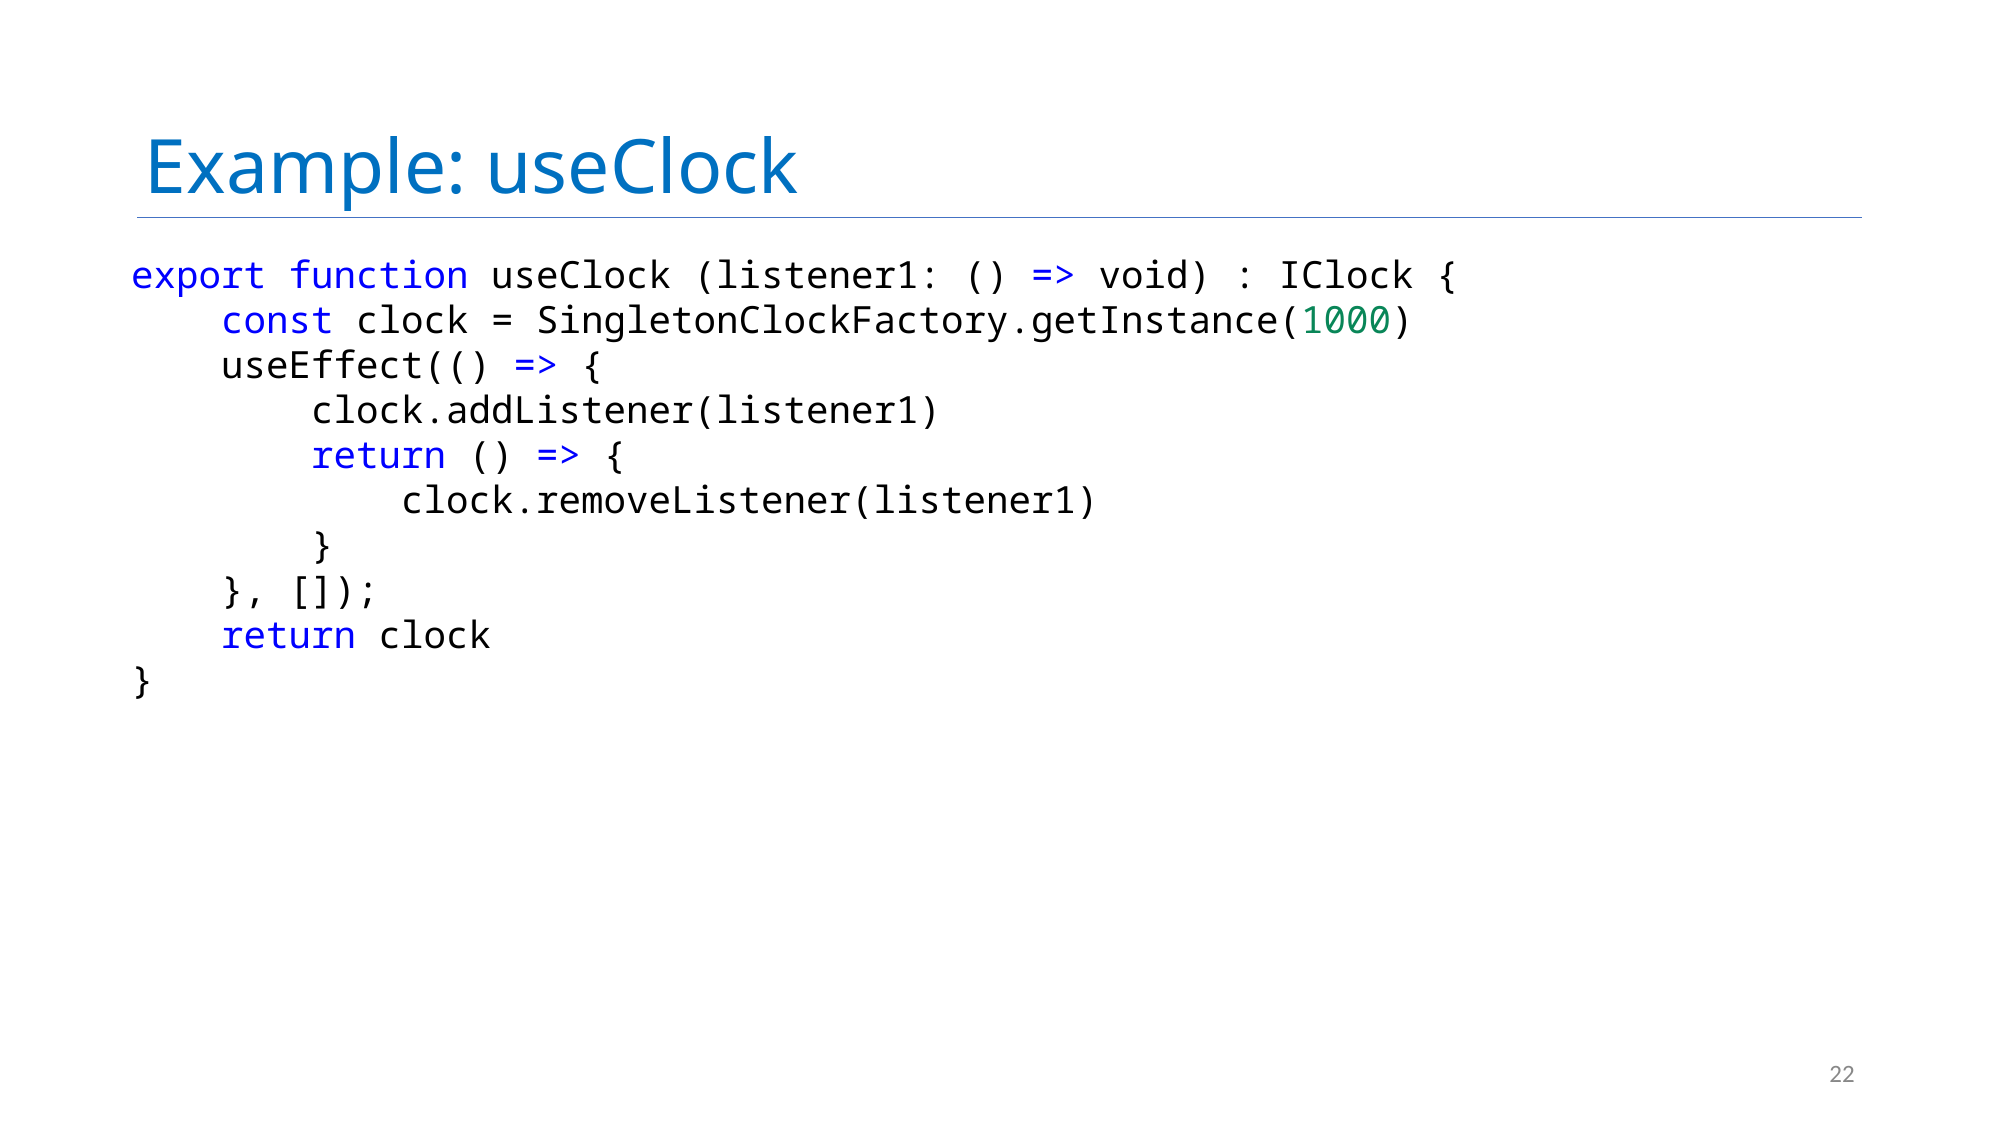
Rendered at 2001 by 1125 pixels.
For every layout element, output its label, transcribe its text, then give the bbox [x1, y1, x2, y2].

title Example: useClock [136, 0, 1863, 218]
text_box export function useClock (listener1: () => void) : IClock { const clock = SingletonClockFactory.getInstance(1000) useEffect(() => { clock.addListener(listener1) return () => { clock.removeListener(listener1) } }, []); return clock } [116, 243, 1962, 753]
slide_number 22 [1819, 1051, 1863, 1094]
